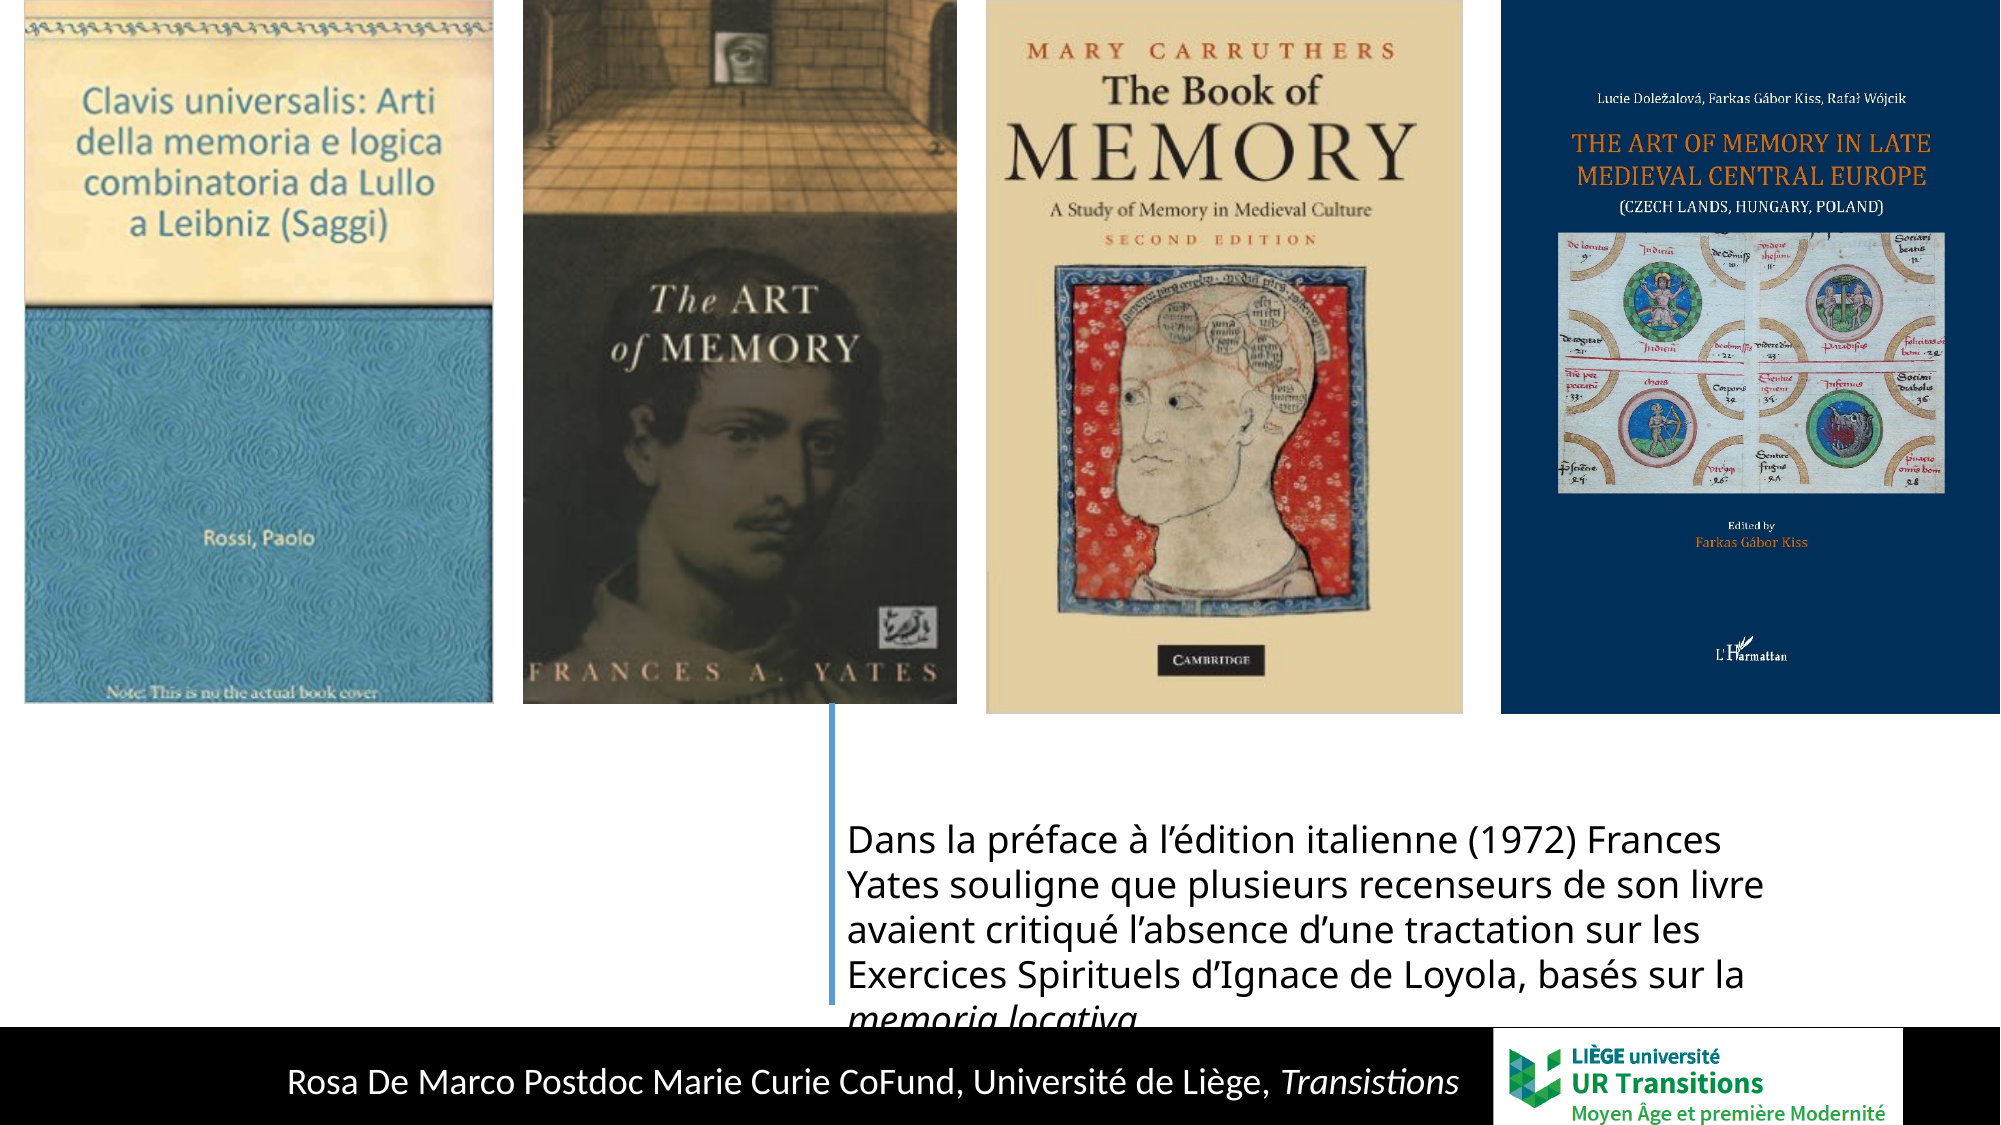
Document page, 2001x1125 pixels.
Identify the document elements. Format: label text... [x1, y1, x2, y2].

text_box Dans la préface à l’édition italienne (1972) Frances Yates souligne que plusieurs recenseurs de son livre avaient critiqué l’absence d’une tractation sur les Exercices Spirituels d’Ignace de Loyola, basés sur la memoria locativa. [832, 808, 1833, 1027]
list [1500, 0, 2000, 714]
picture [523, 0, 958, 704]
picture [24, 0, 494, 704]
picture [986, 0, 1463, 714]
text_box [0, 1028, 2000, 1125]
